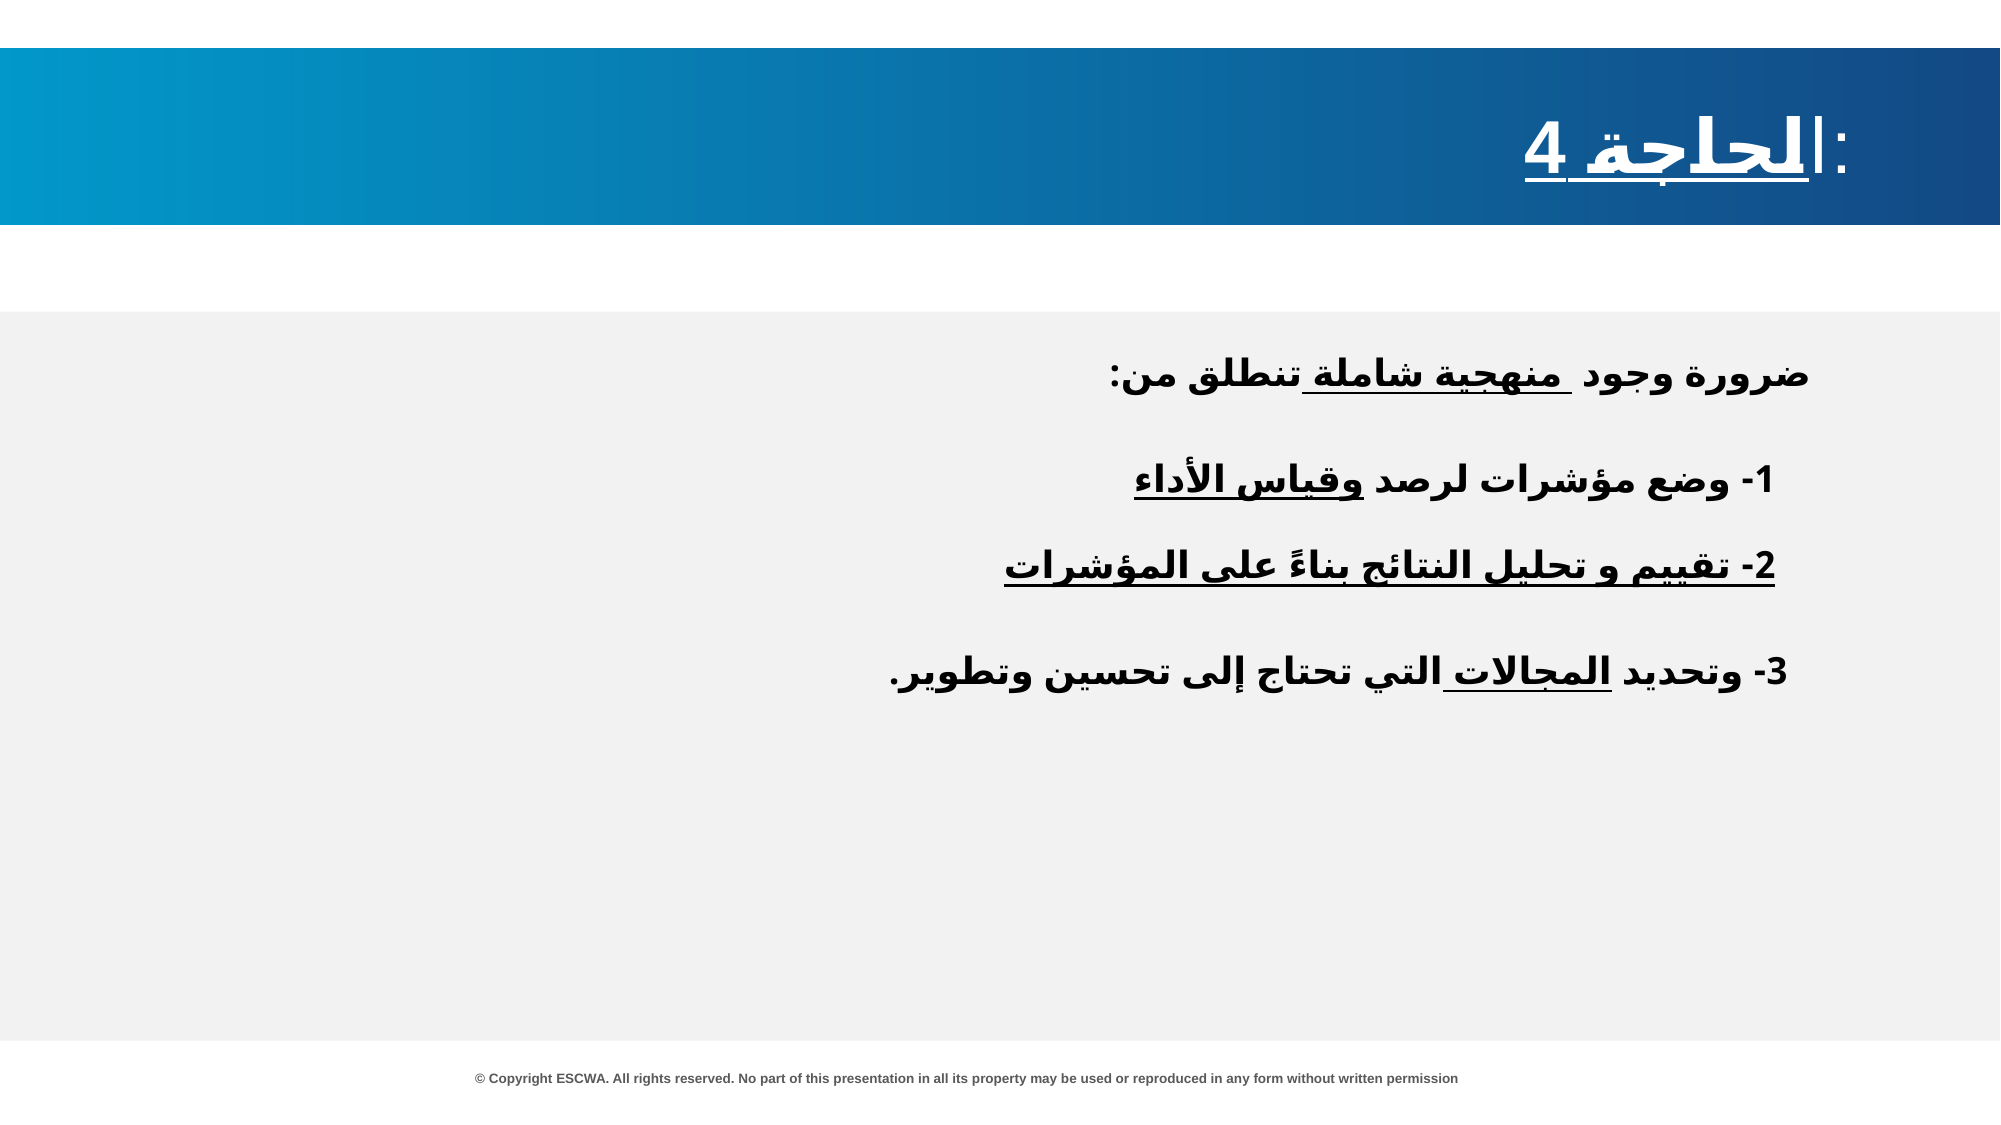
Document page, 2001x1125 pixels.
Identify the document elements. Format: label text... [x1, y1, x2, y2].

text_box 3- وتحديد المجالات التي تحتاج إلى تحسين وتطوير. [623, 639, 1803, 700]
text_box 1- وضع مؤشرات لرصد وقياس الأداء [1059, 447, 1791, 508]
text_box ضرورة وجود منهجية شاملة تنطلق من: [825, 341, 1826, 402]
text_box 2- تقييم و تحليل النتائج بناءً على المؤشرات [826, 534, 1791, 594]
subtitle الحاجة 4: [175, 91, 1867, 167]
